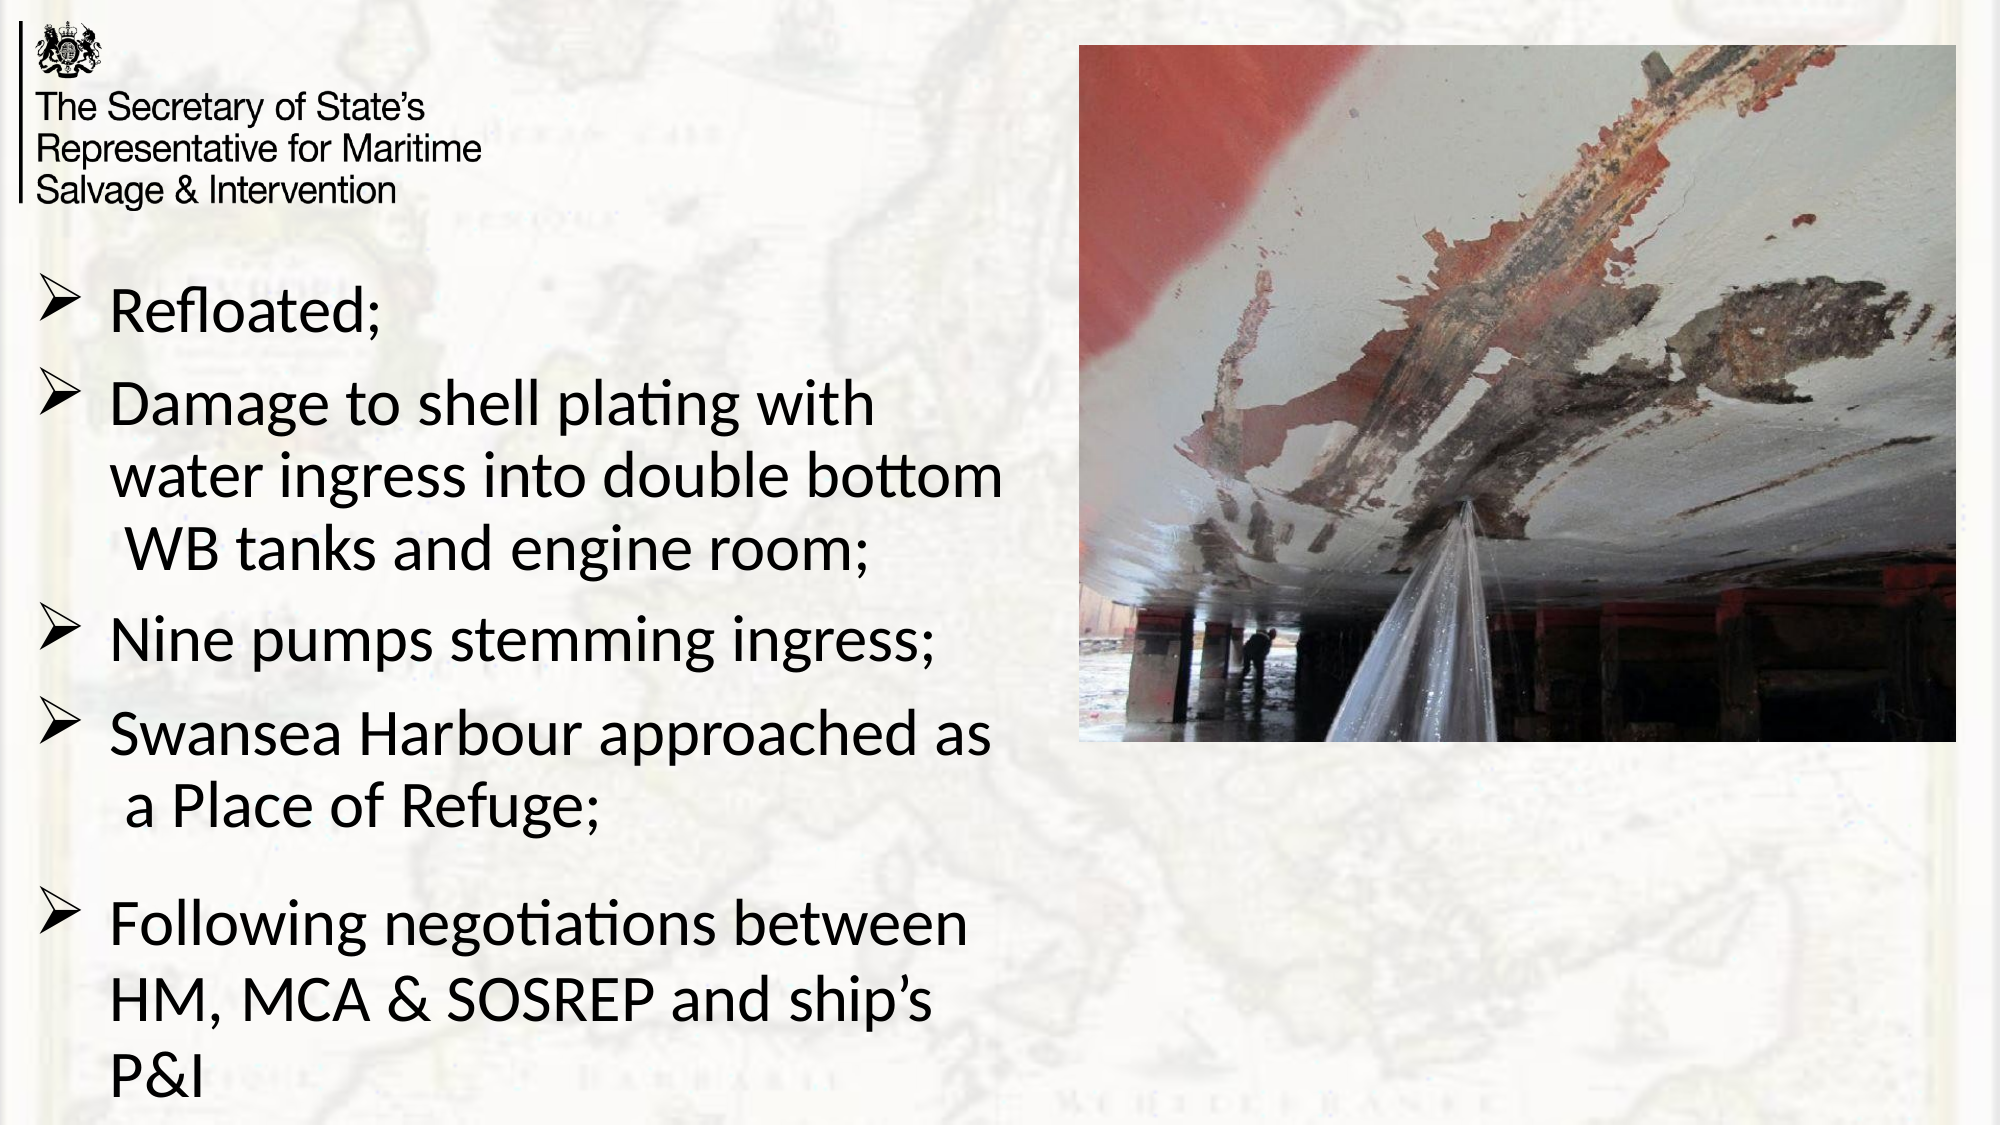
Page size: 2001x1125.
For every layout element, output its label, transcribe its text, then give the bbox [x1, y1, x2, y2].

picture [0, 0, 2000, 1125]
text_box Refloated; Damage to shell plating with water ingress into double bottom WB tanks and engine room; Nine pumps stemming ingress; Swansea Harbour approached as a Place of Refuge; Following negotiations between HM, MCA & SOSREP and ship’s P&I insurers, HM Swansea made available a berth. [32, 250, 1935, 1125]
